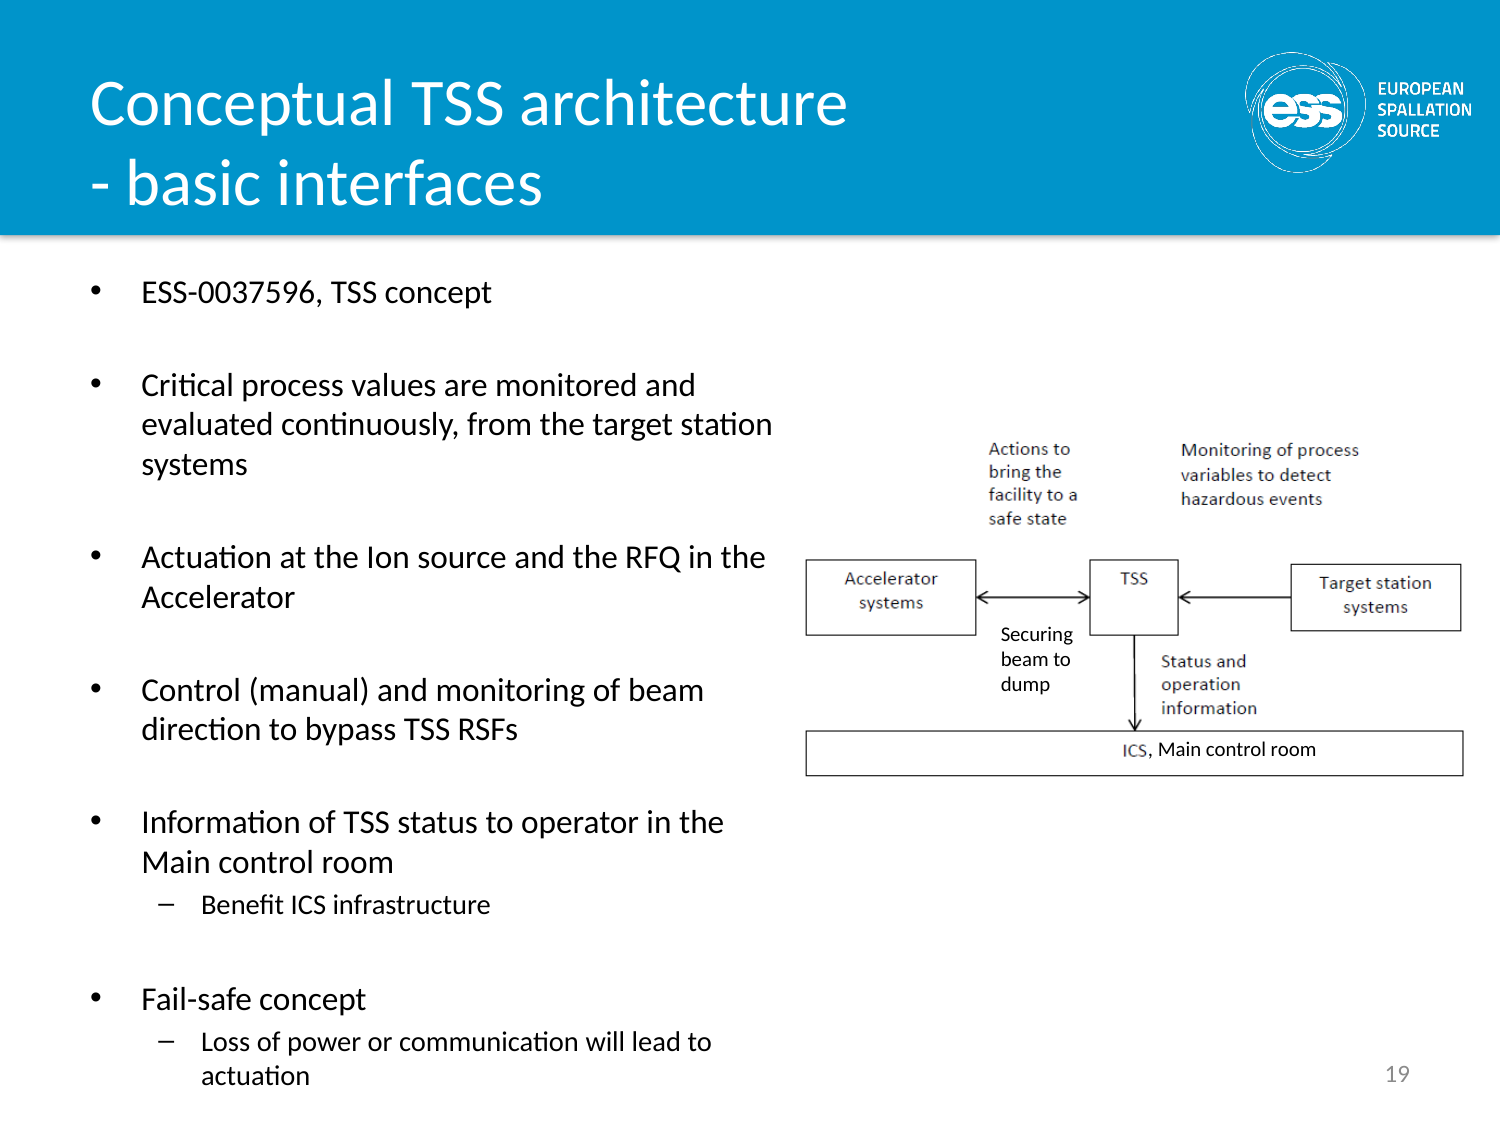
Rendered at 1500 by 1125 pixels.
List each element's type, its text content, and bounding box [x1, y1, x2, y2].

picture [1264, 94, 1342, 127]
picture [1379, 83, 1385, 94]
list ESS-0037596, TSS concept Critical process values are monitored and evaluated continuously, from the target station systems Actuation at the Ion source and the RFQ in the Accelerator Control (manual) and monitoring of beam direction to bypass TSS RSFs Information of TSS status to operator in the Main control room Benefit ICS infrastructure Fail-safe concept Loss of power or communication will lead to actuation [75, 262, 798, 1106]
picture [1443, 86, 1450, 93]
picture [1423, 83, 1430, 94]
picture [1409, 104, 1415, 115]
title Conceptual TSS architecture - basic interfaces [75, 45, 1247, 233]
picture [1436, 104, 1444, 115]
slide_number 19 [1074, 1042, 1425, 1103]
picture [1422, 125, 1428, 134]
picture [1400, 83, 1407, 94]
picture [1389, 104, 1393, 115]
picture [1454, 83, 1458, 94]
picture [1418, 104, 1423, 115]
picture [1398, 109, 1406, 115]
picture [796, 432, 1470, 785]
picture [1432, 125, 1438, 136]
